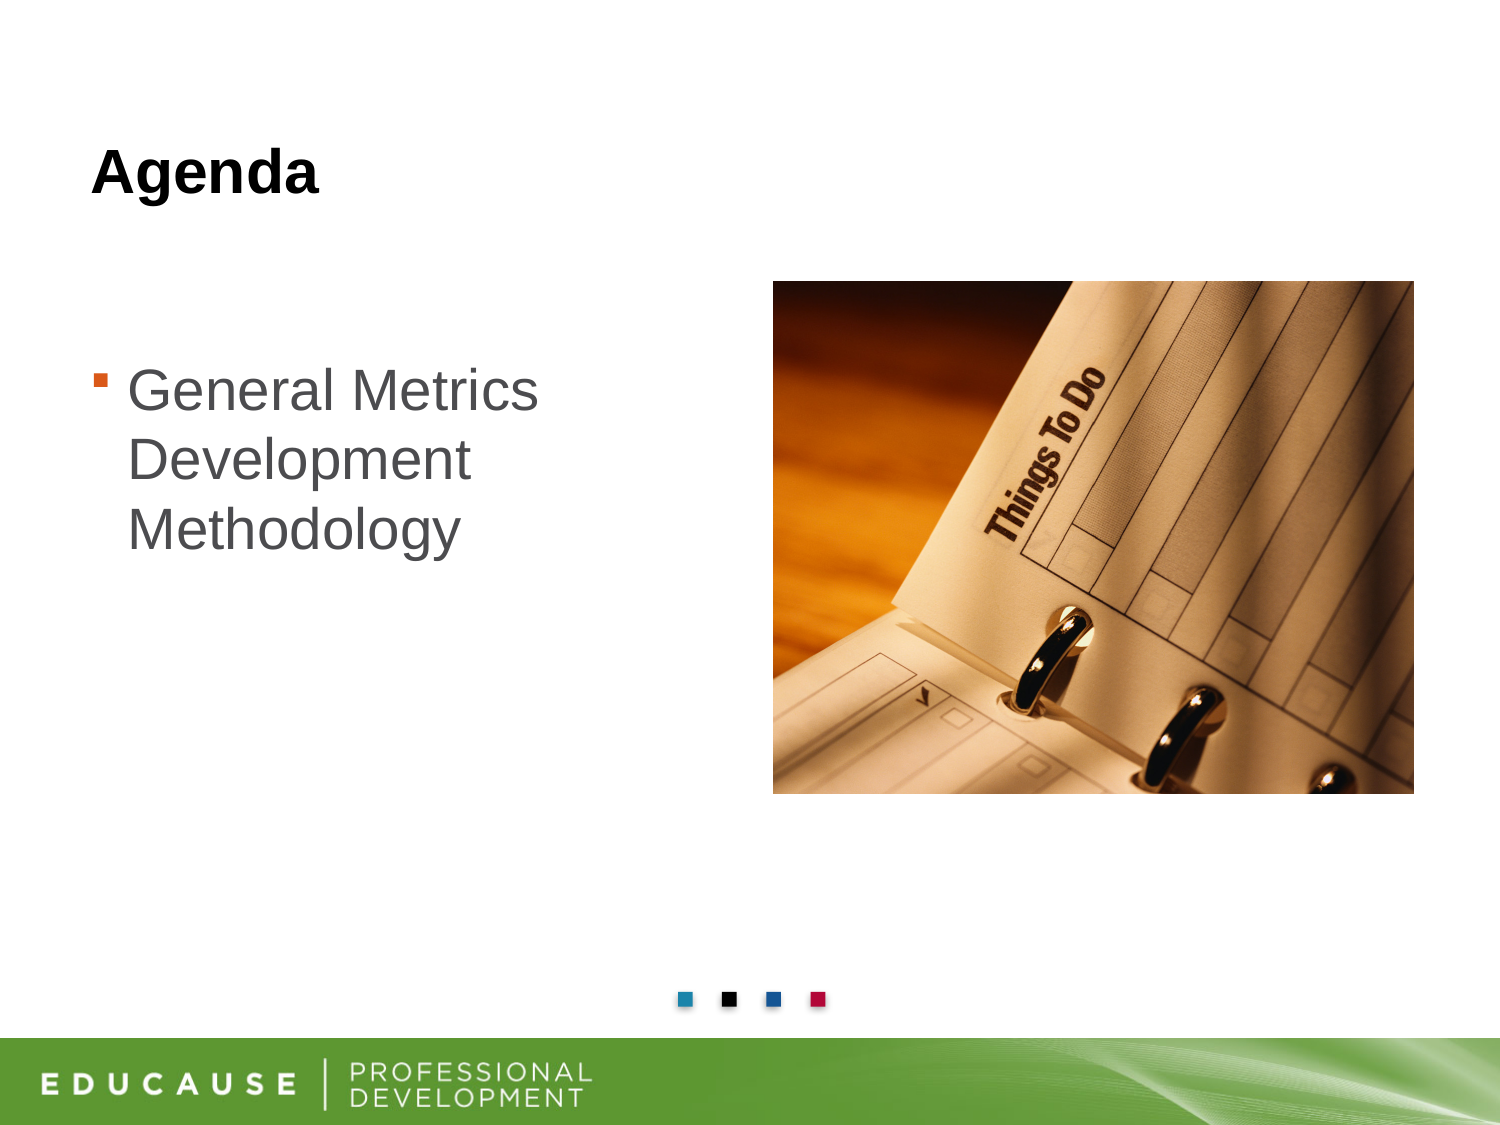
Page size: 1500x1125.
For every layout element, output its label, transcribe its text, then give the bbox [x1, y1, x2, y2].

list General Metrics Development Methodology [75, 262, 738, 1005]
title Agenda [75, 75, 1450, 263]
picture [0, 1038, 1500, 1125]
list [773, 280, 1414, 794]
